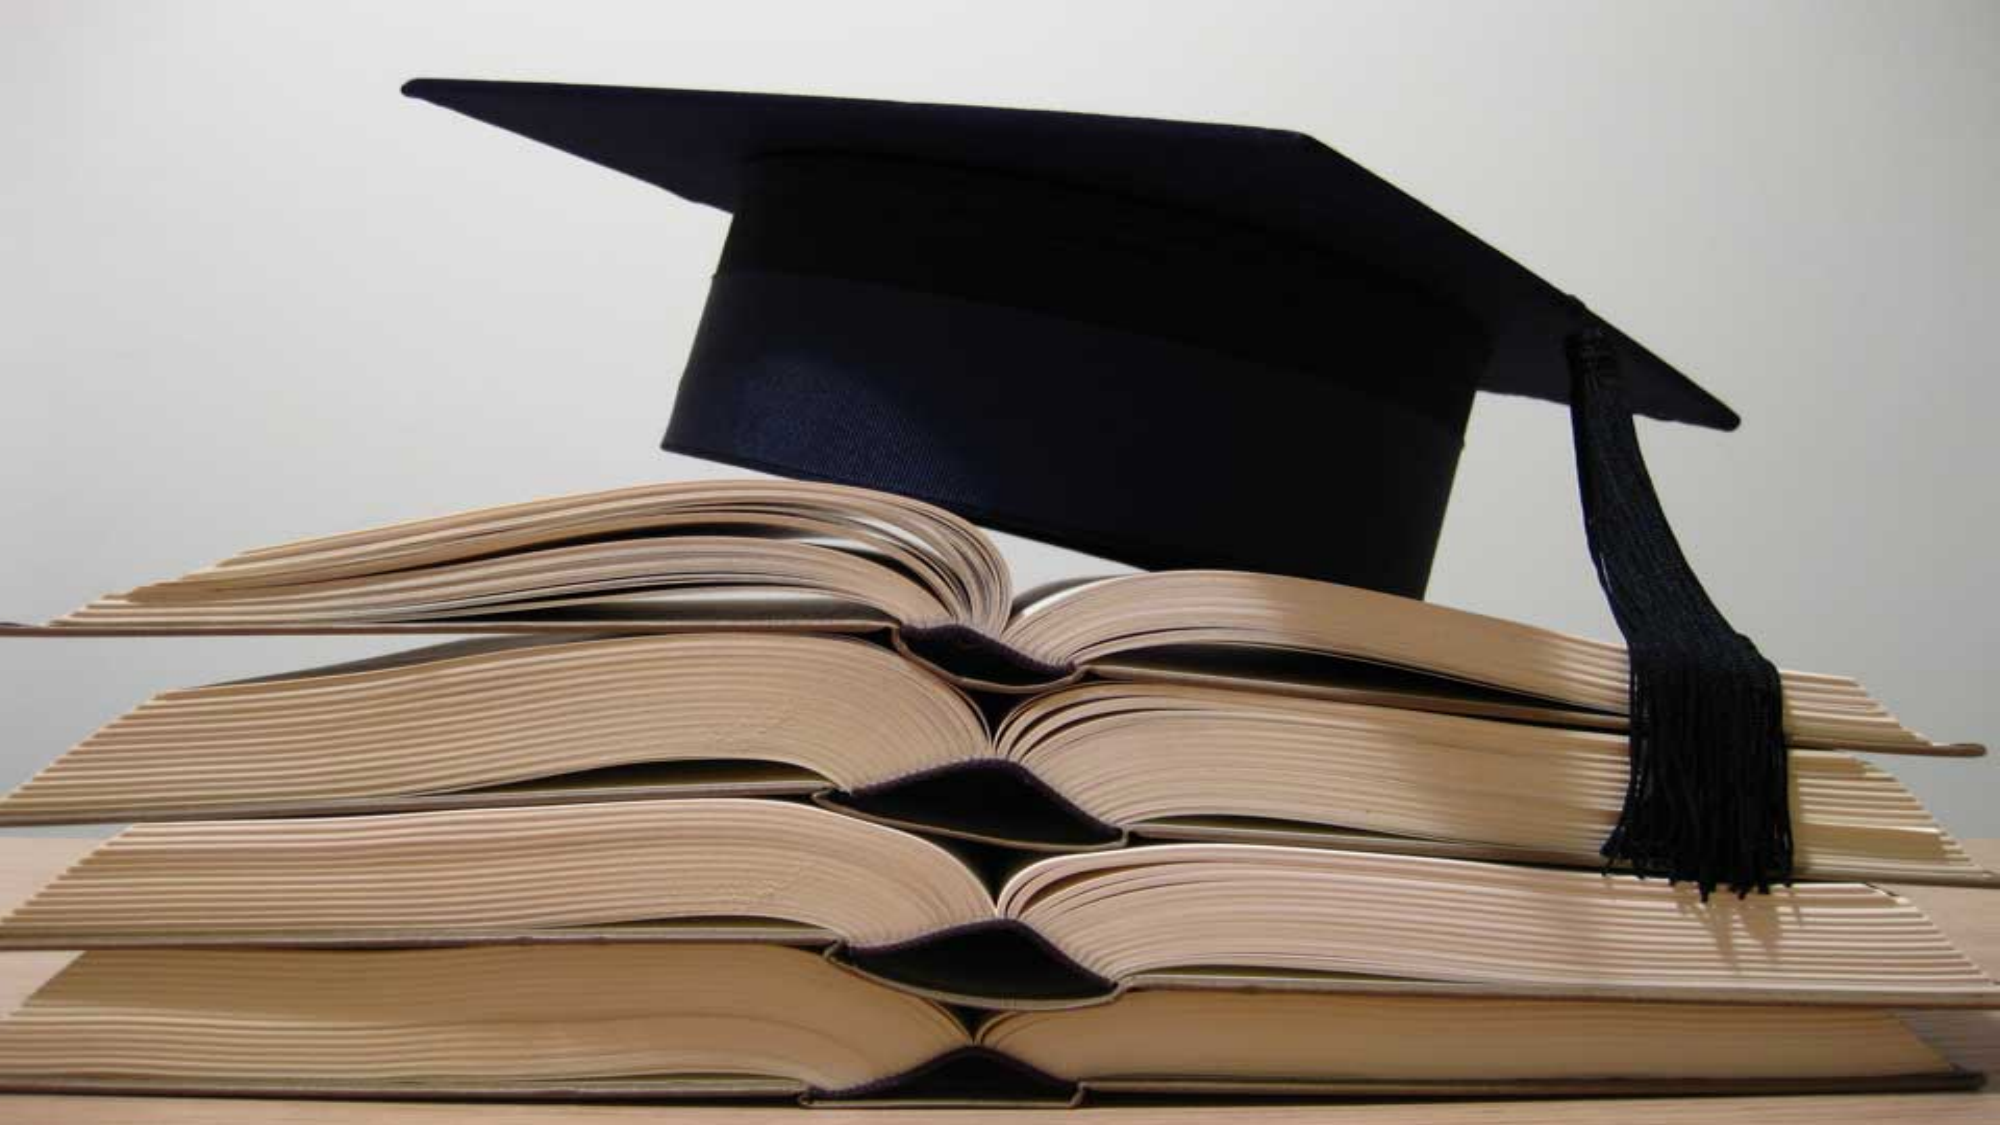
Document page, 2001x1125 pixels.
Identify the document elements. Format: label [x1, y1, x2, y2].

list [0, 0, 2000, 1125]
